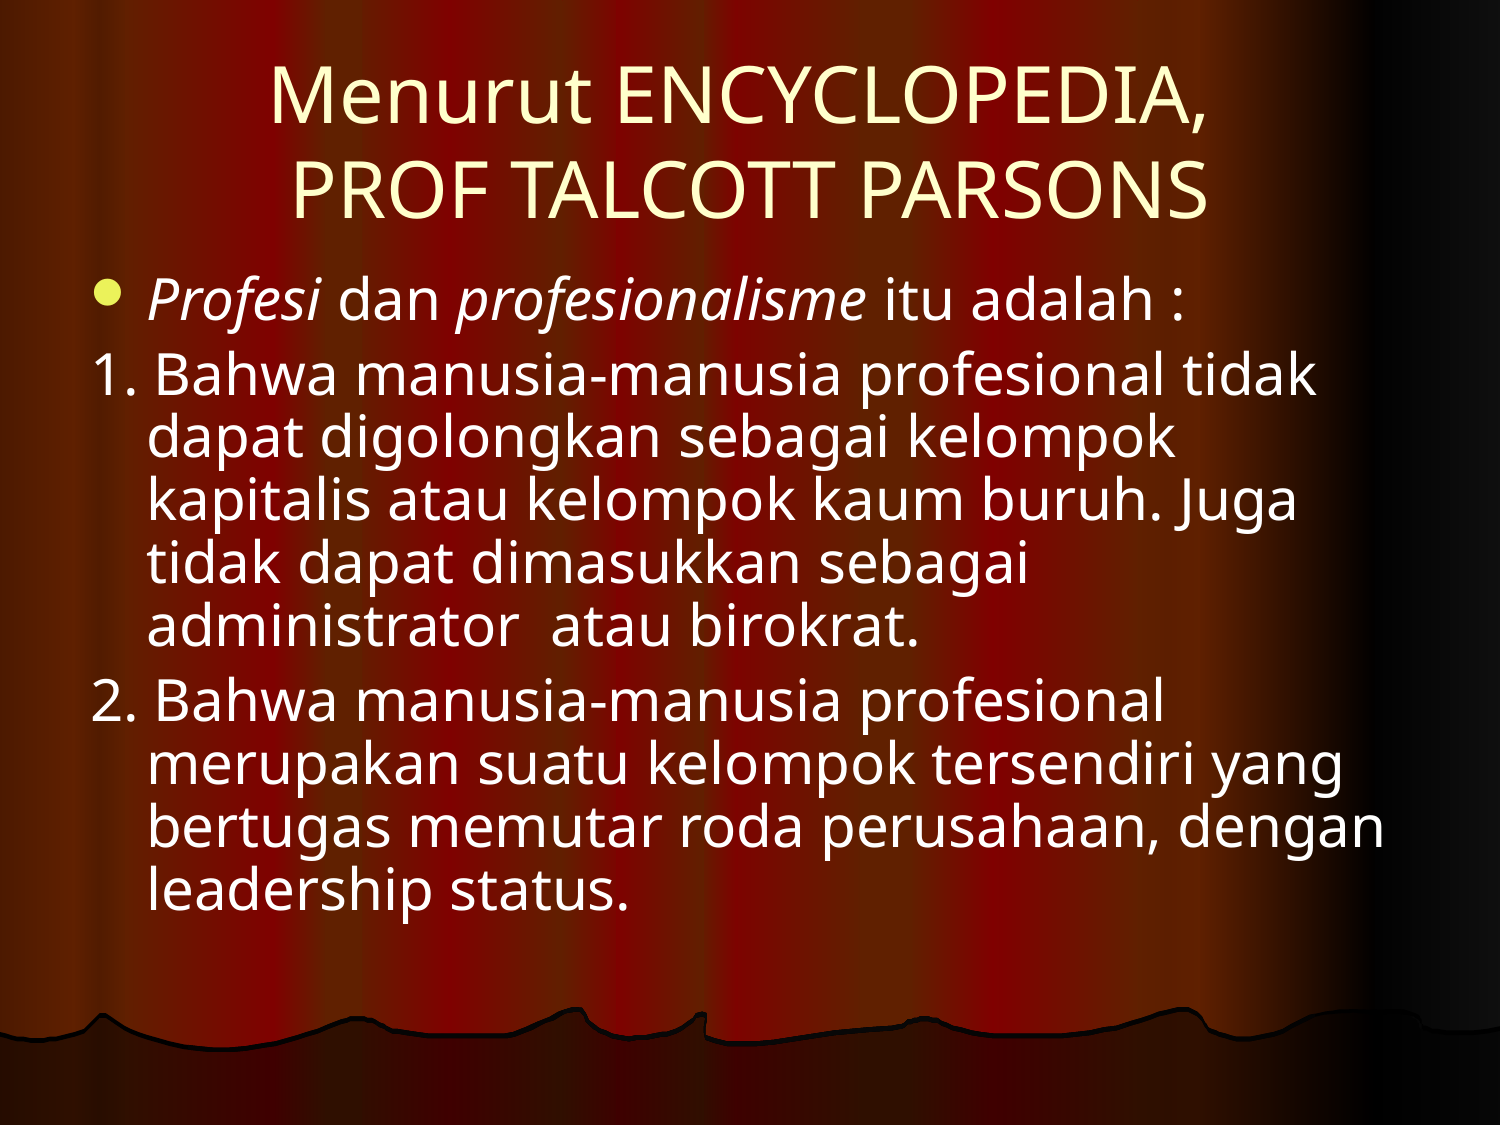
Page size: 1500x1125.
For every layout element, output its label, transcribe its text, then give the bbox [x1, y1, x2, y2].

title Menurut ENCYCLOPEDIA, PROF TALCOTT PARSONS [74, 45, 1426, 233]
list Profesi dan profesionalisme itu adalah : 1. Bahwa manusia-manusia profesional tidak dapat digolongkan sebagai kelompok kapitalis atau kelompok kaum buruh. Juga tidak dapat dimasukkan sebagai administrator atau birokrat. 2. Bahwa manusia-manusia profesional merupakan suatu kelompok tersendiri yang bertugas memutar roda perusahaan, dengan leadership status. [74, 262, 1426, 1006]
